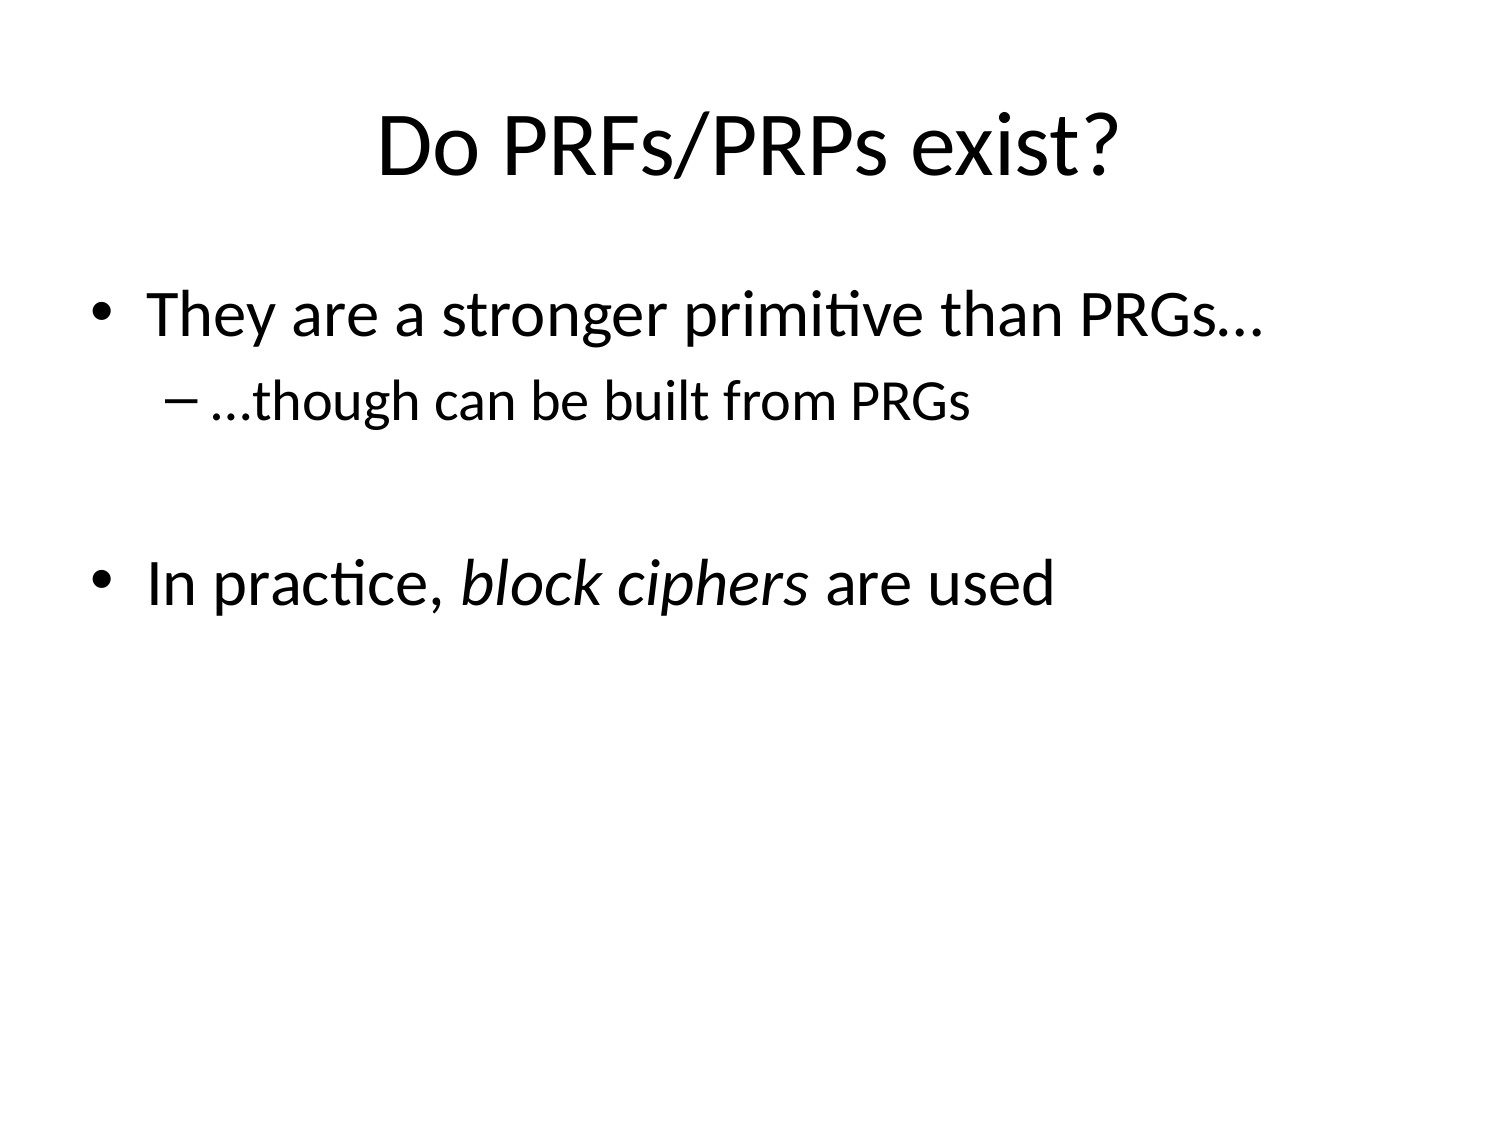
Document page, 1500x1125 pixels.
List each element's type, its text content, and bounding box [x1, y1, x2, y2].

title Do PRFs/PRPs exist? [75, 45, 1425, 233]
list They are a stronger primitive than PRGs… …though can be built from PRGs In practice, block ciphers are used [75, 262, 1425, 1005]
